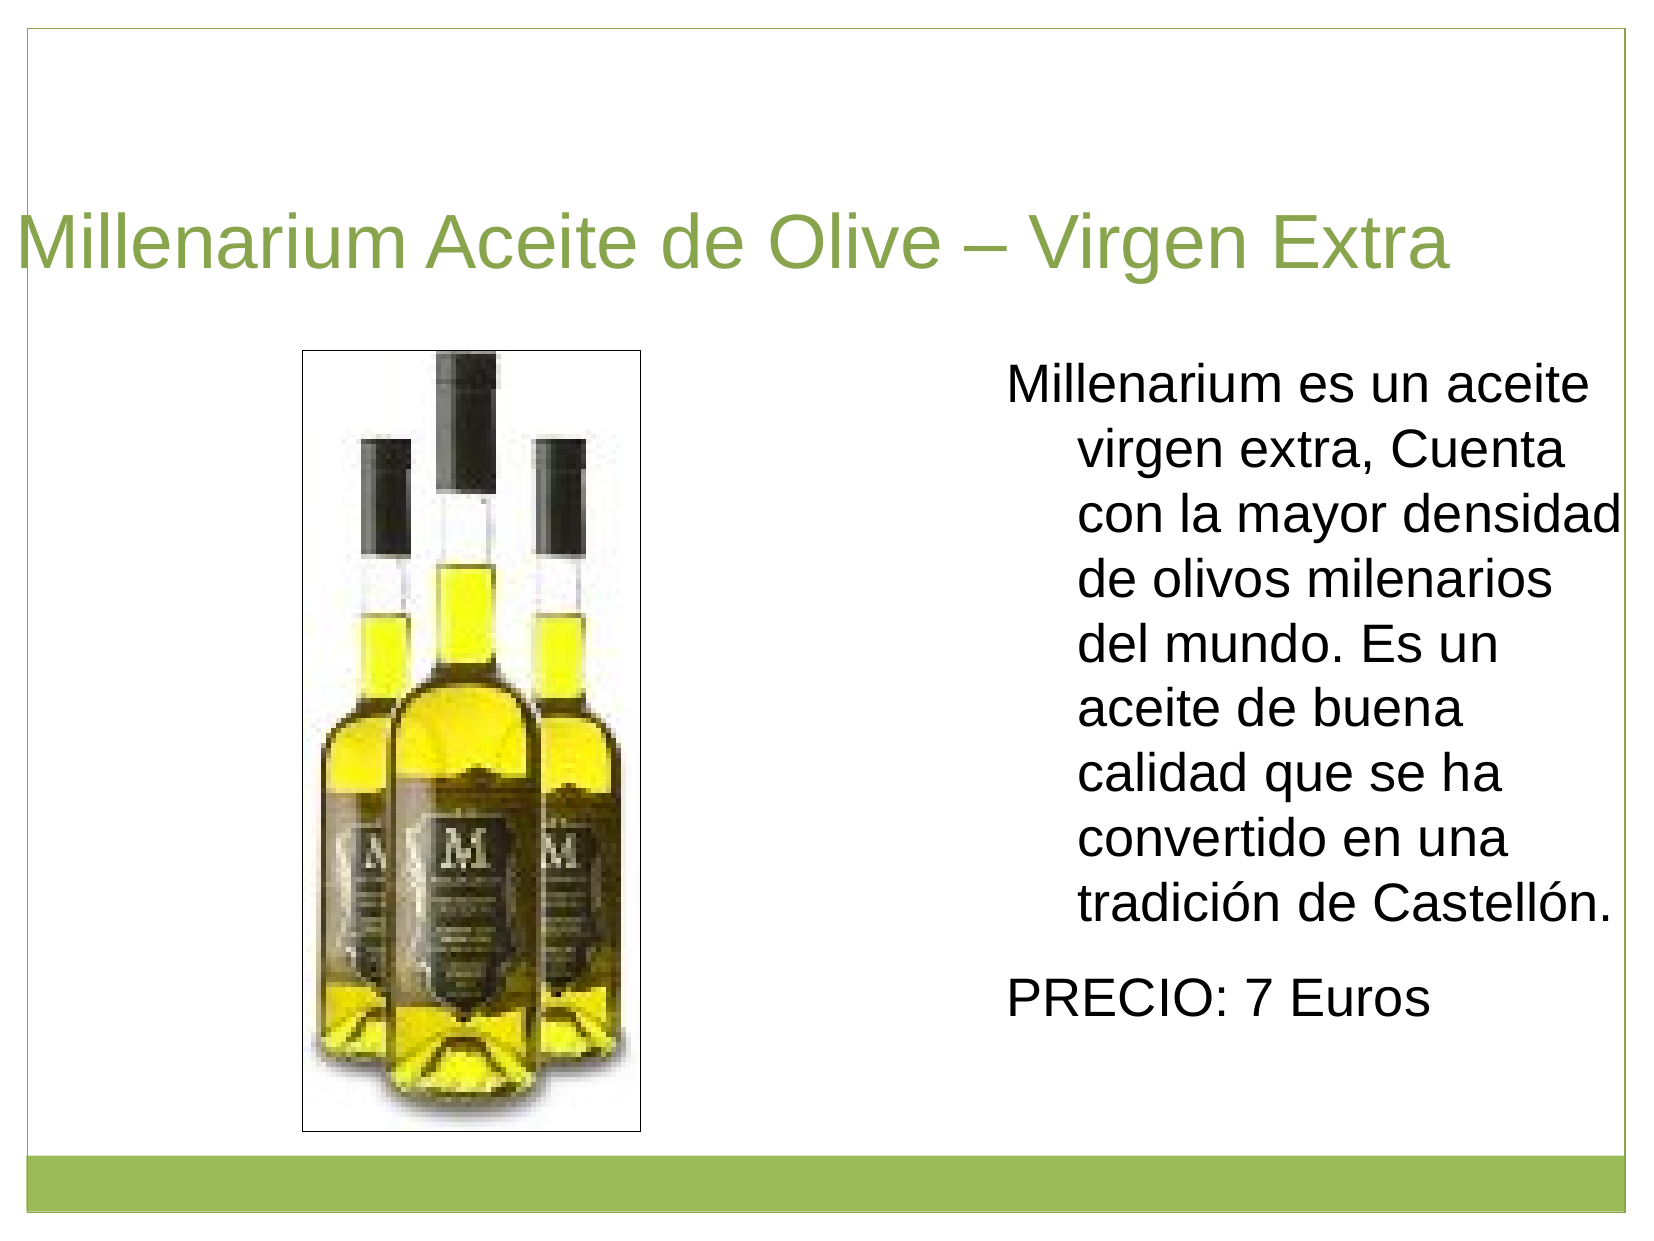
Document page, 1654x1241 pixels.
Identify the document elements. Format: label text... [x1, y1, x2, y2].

picture [302, 350, 642, 1133]
list Millenarium es un aceite virgen extra, Cuenta con la mayor densidad de olivos milenarios del mundo. Es un aceite de buena calidad que se ha convertido en una tradición de Castellón. PRECIO: 7 Euros [979, 340, 1654, 1122]
title Millenarium Aceite de Olive – Virgen Extra [0, 155, 1488, 384]
